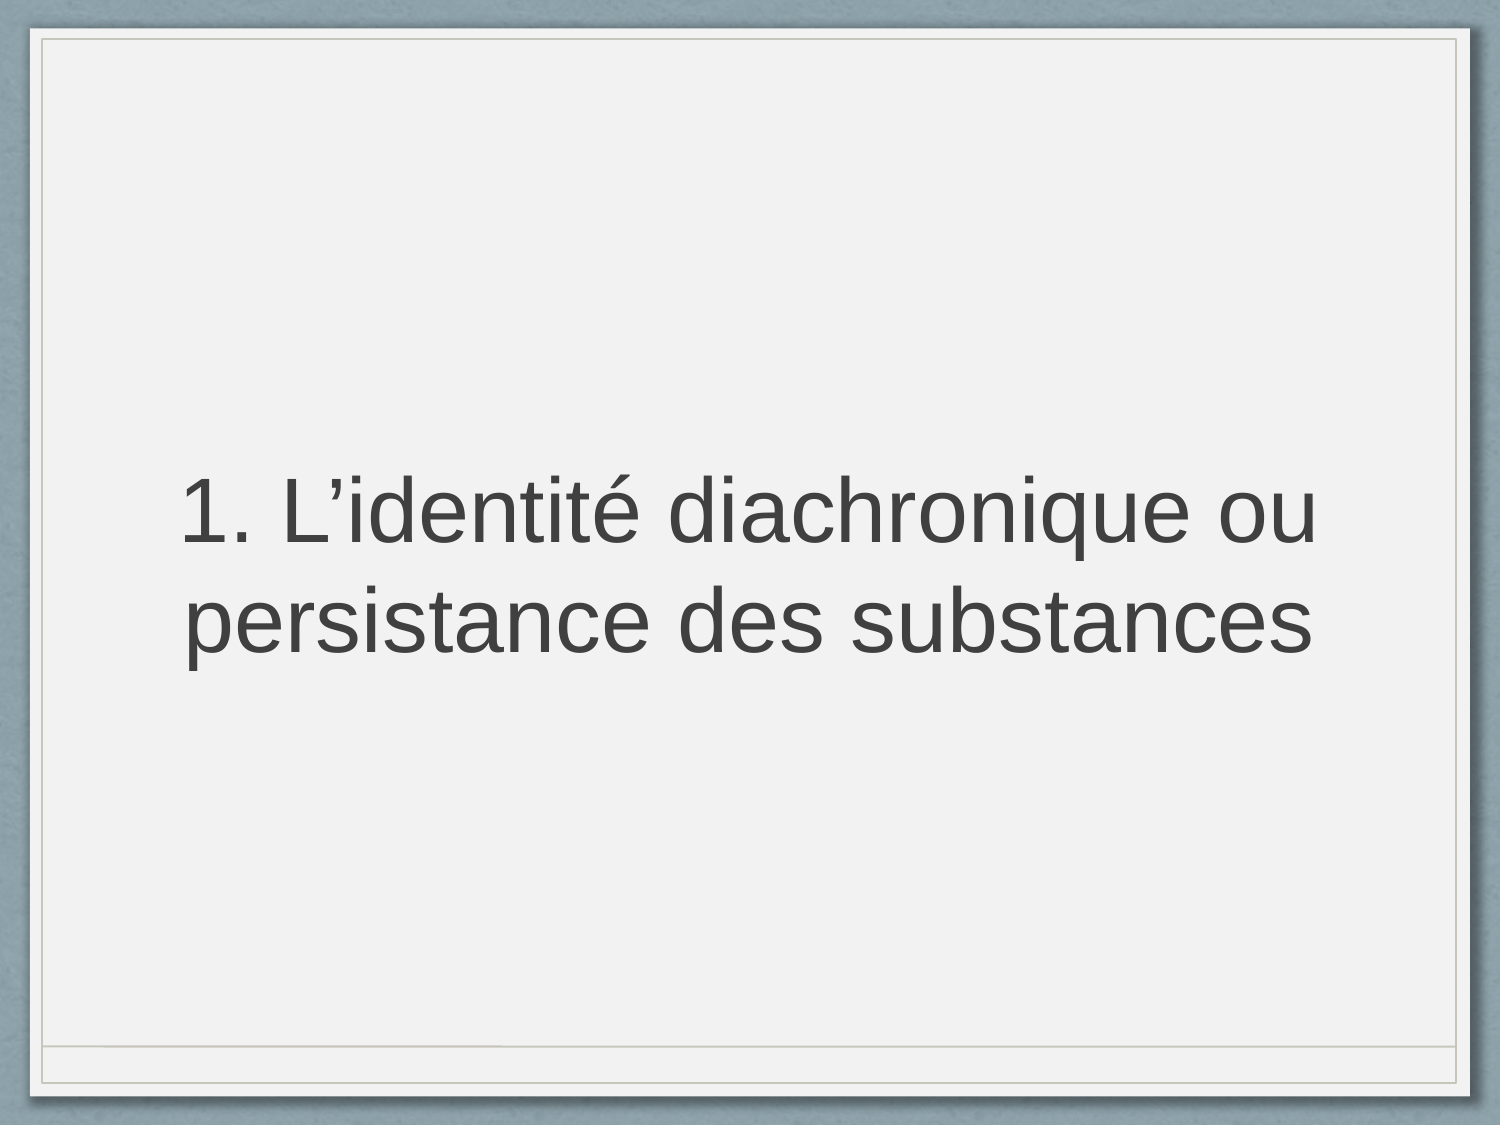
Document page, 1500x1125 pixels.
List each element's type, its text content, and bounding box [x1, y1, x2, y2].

title 1. L’identité diachronique ou persistance des substances [147, 388, 1353, 678]
